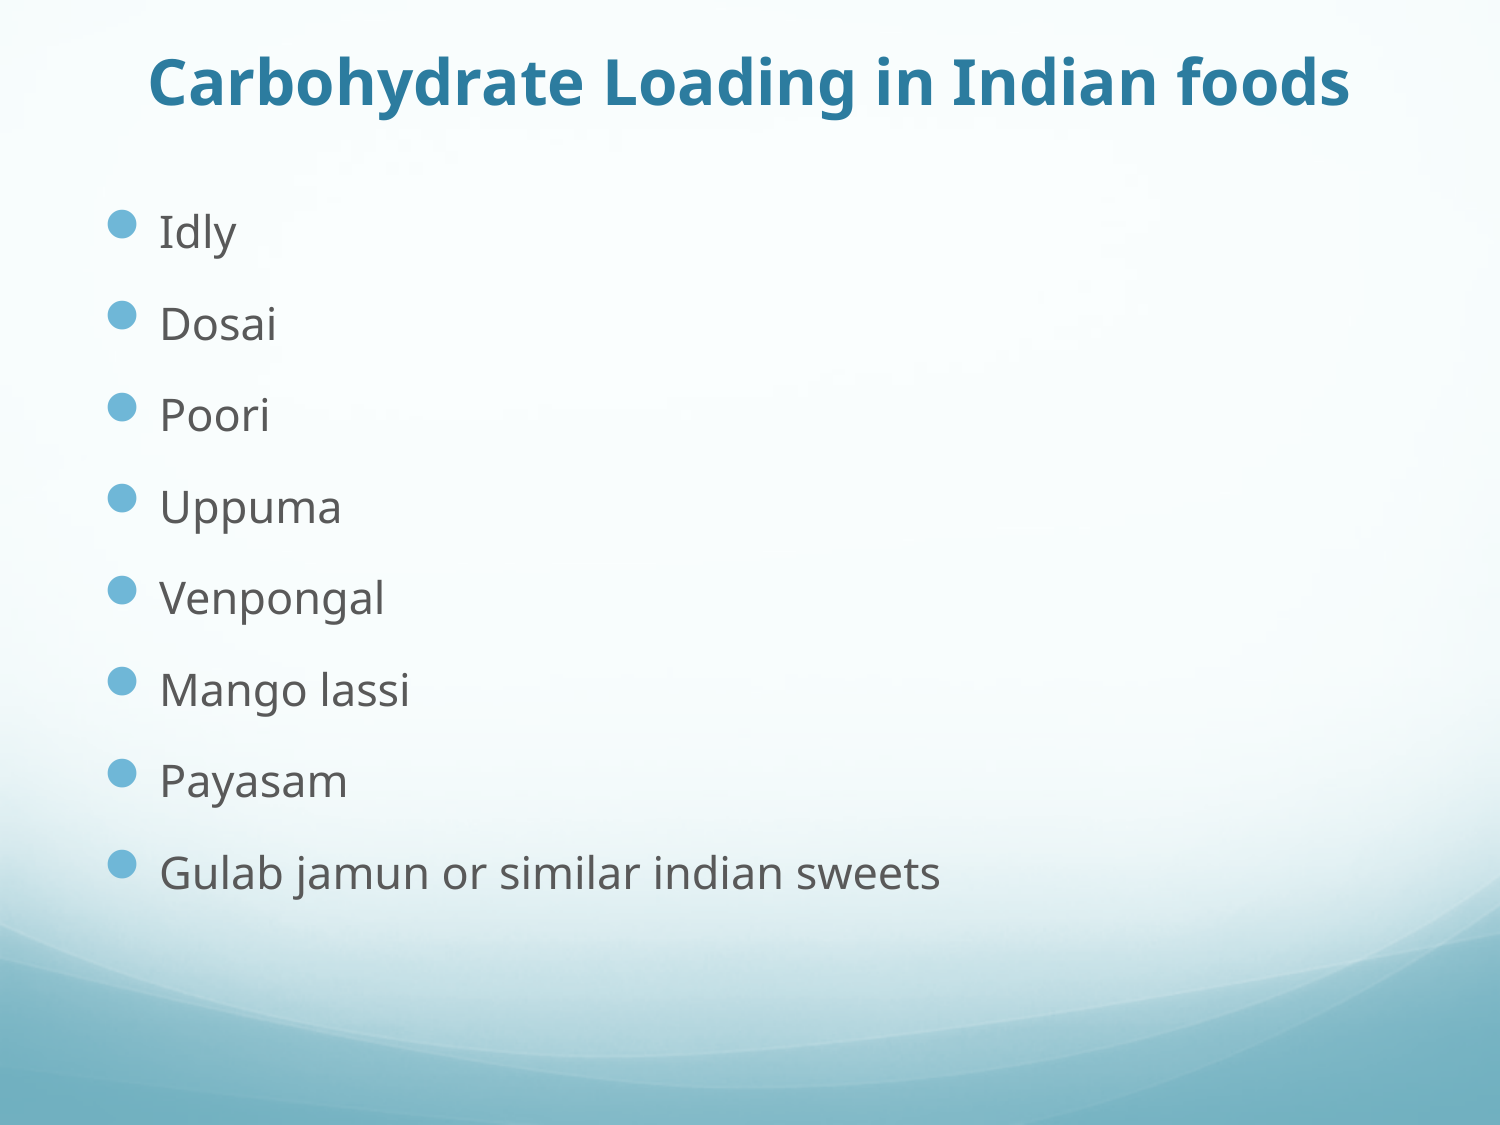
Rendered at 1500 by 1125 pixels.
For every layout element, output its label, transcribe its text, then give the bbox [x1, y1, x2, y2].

title Carbohydrate Loading in Indian foods [90, 17, 1410, 126]
list Idly Dosai Poori Uppuma Venpongal Mango lassi Payasam Gulab jamun or similar indian sweets [88, 196, 1408, 909]
